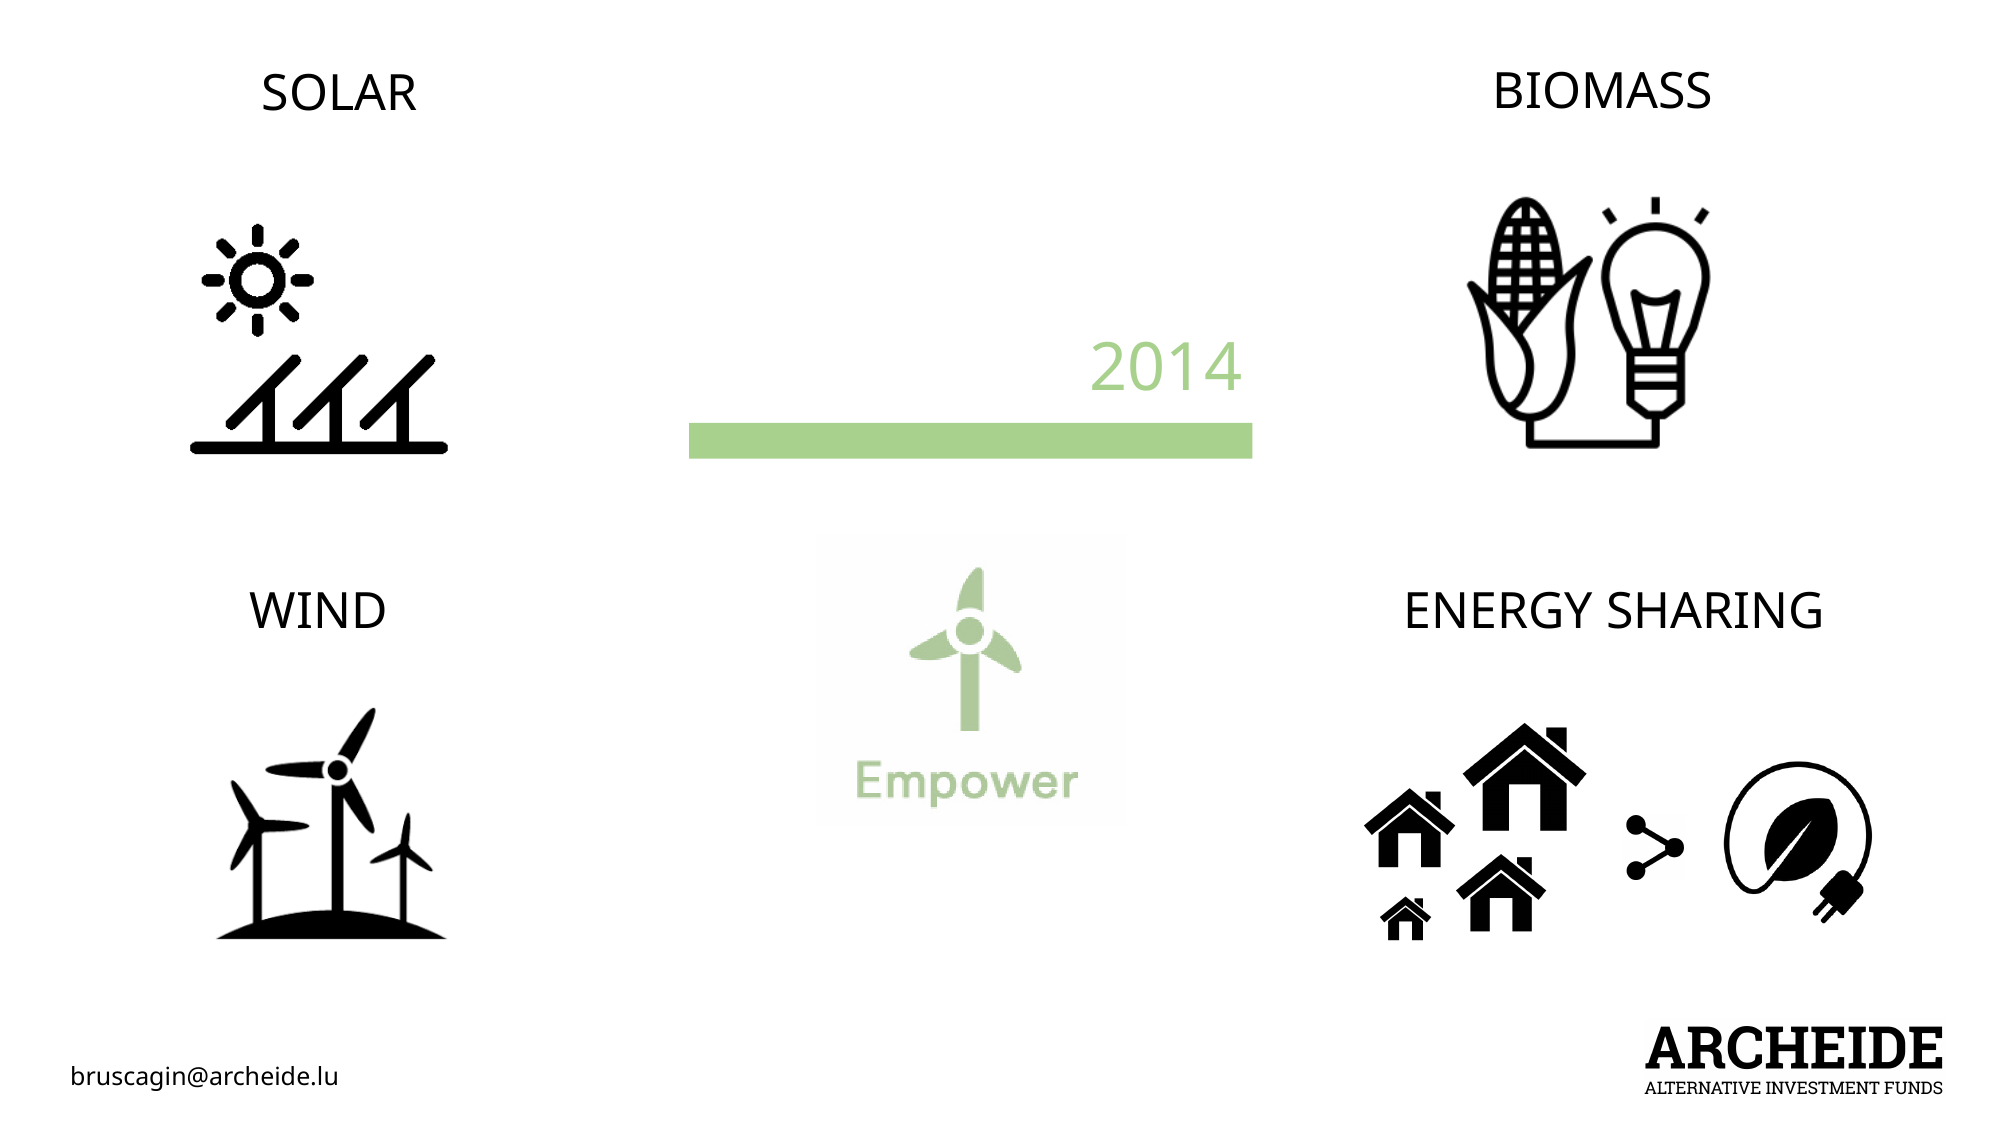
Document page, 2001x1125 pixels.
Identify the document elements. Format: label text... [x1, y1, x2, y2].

text_box bruscagin@archeide.lu [55, 1053, 453, 1099]
text_box WIND [235, 571, 403, 647]
picture [1377, 887, 1434, 944]
text_box ENERGY SHARING [1389, 571, 1841, 647]
picture [1623, 815, 1687, 880]
picture [1459, 189, 1727, 457]
picture [1710, 753, 1885, 928]
picture [185, 205, 453, 473]
picture [815, 535, 1126, 826]
text_box BIOMASS [1478, 51, 1795, 126]
text_box [688, 422, 1253, 460]
picture [1359, 702, 1593, 938]
text_box 2014 [1074, 316, 1258, 412]
picture [214, 706, 449, 941]
picture [1644, 1018, 1945, 1099]
text_box SOLAR [246, 53, 433, 128]
